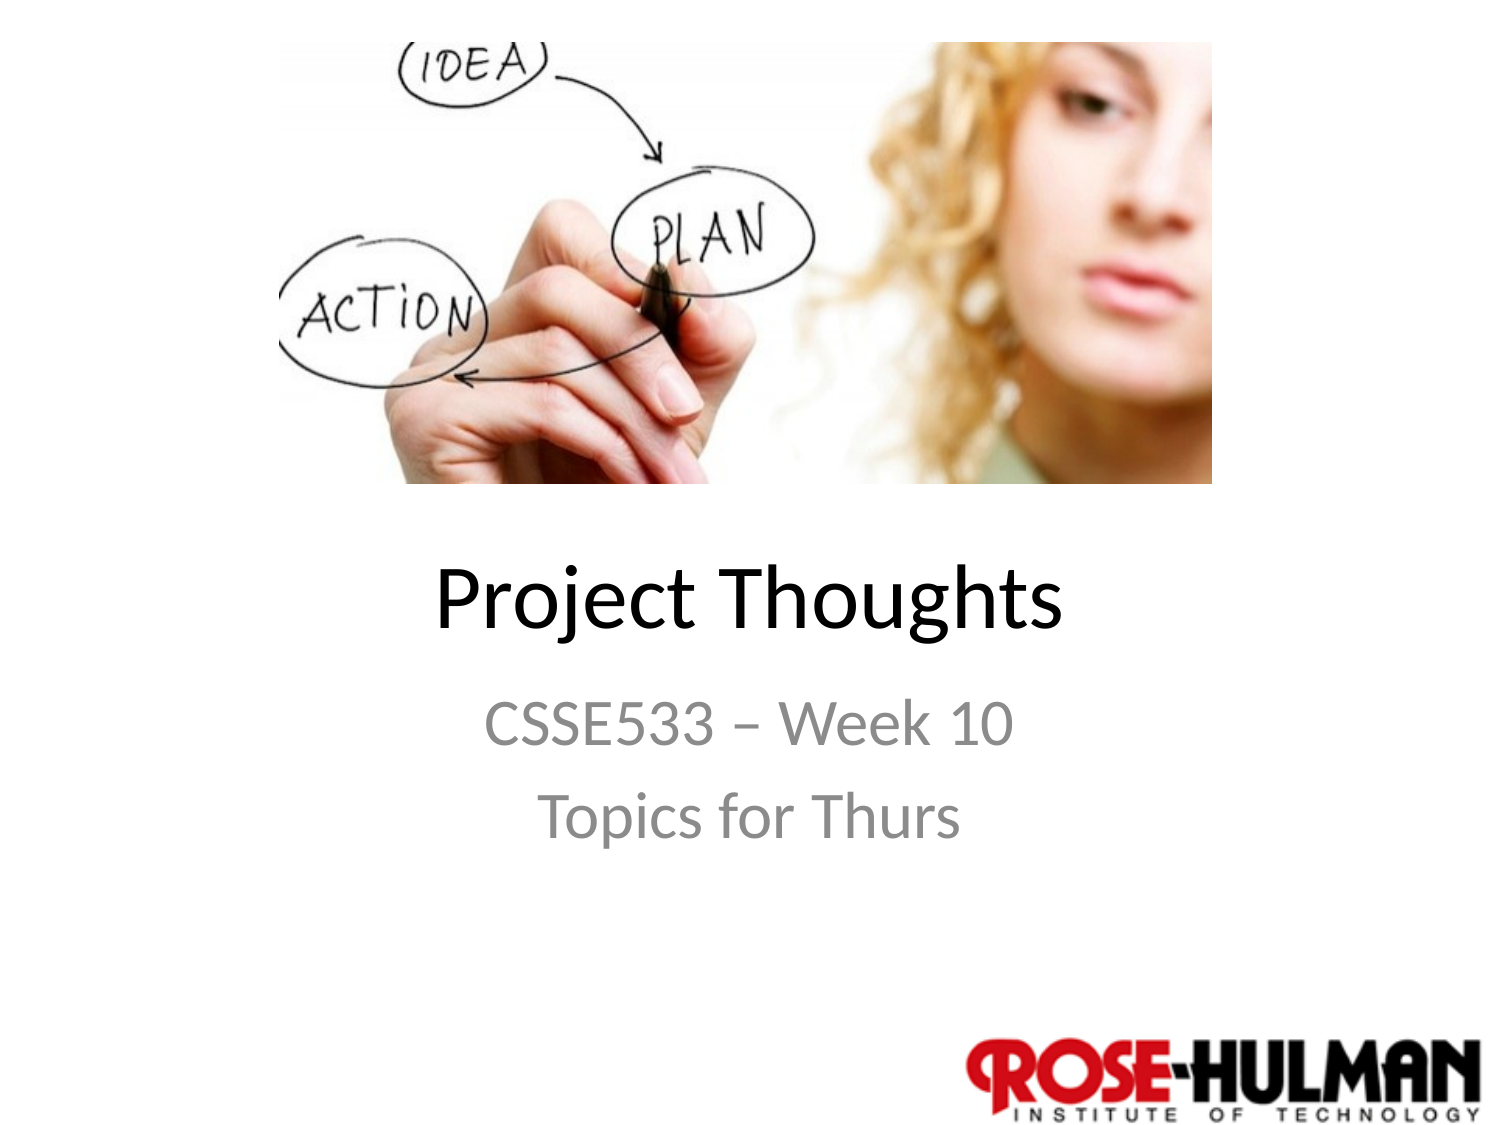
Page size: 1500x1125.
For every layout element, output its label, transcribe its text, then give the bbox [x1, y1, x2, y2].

title Project Thoughts [112, 470, 1388, 712]
picture [951, 1033, 1500, 1125]
picture [279, 42, 1212, 484]
subtitle CSSE533 – Week 10 Topics for Thurs [225, 670, 1275, 959]
